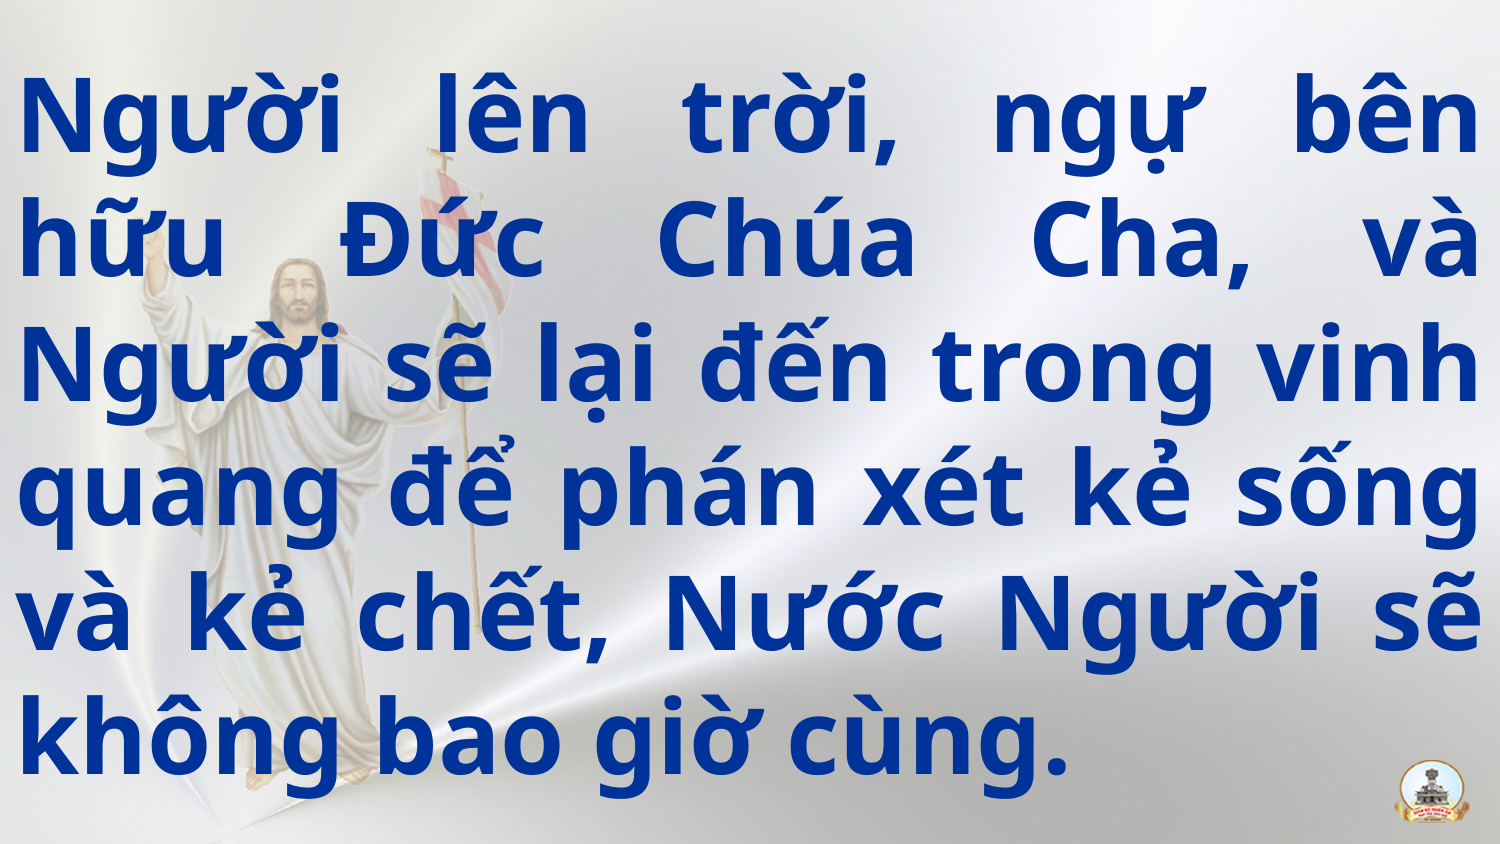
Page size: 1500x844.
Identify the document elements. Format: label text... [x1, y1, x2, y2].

title Người lên trời, ngự bên hữu Đức Chúa Cha, và Người sẽ lại đến trong vinh quang để phán xét kẻ sống và kẻ chết, Nước Người sẽ không bao giờ cùng. [0, 0, 1500, 844]
